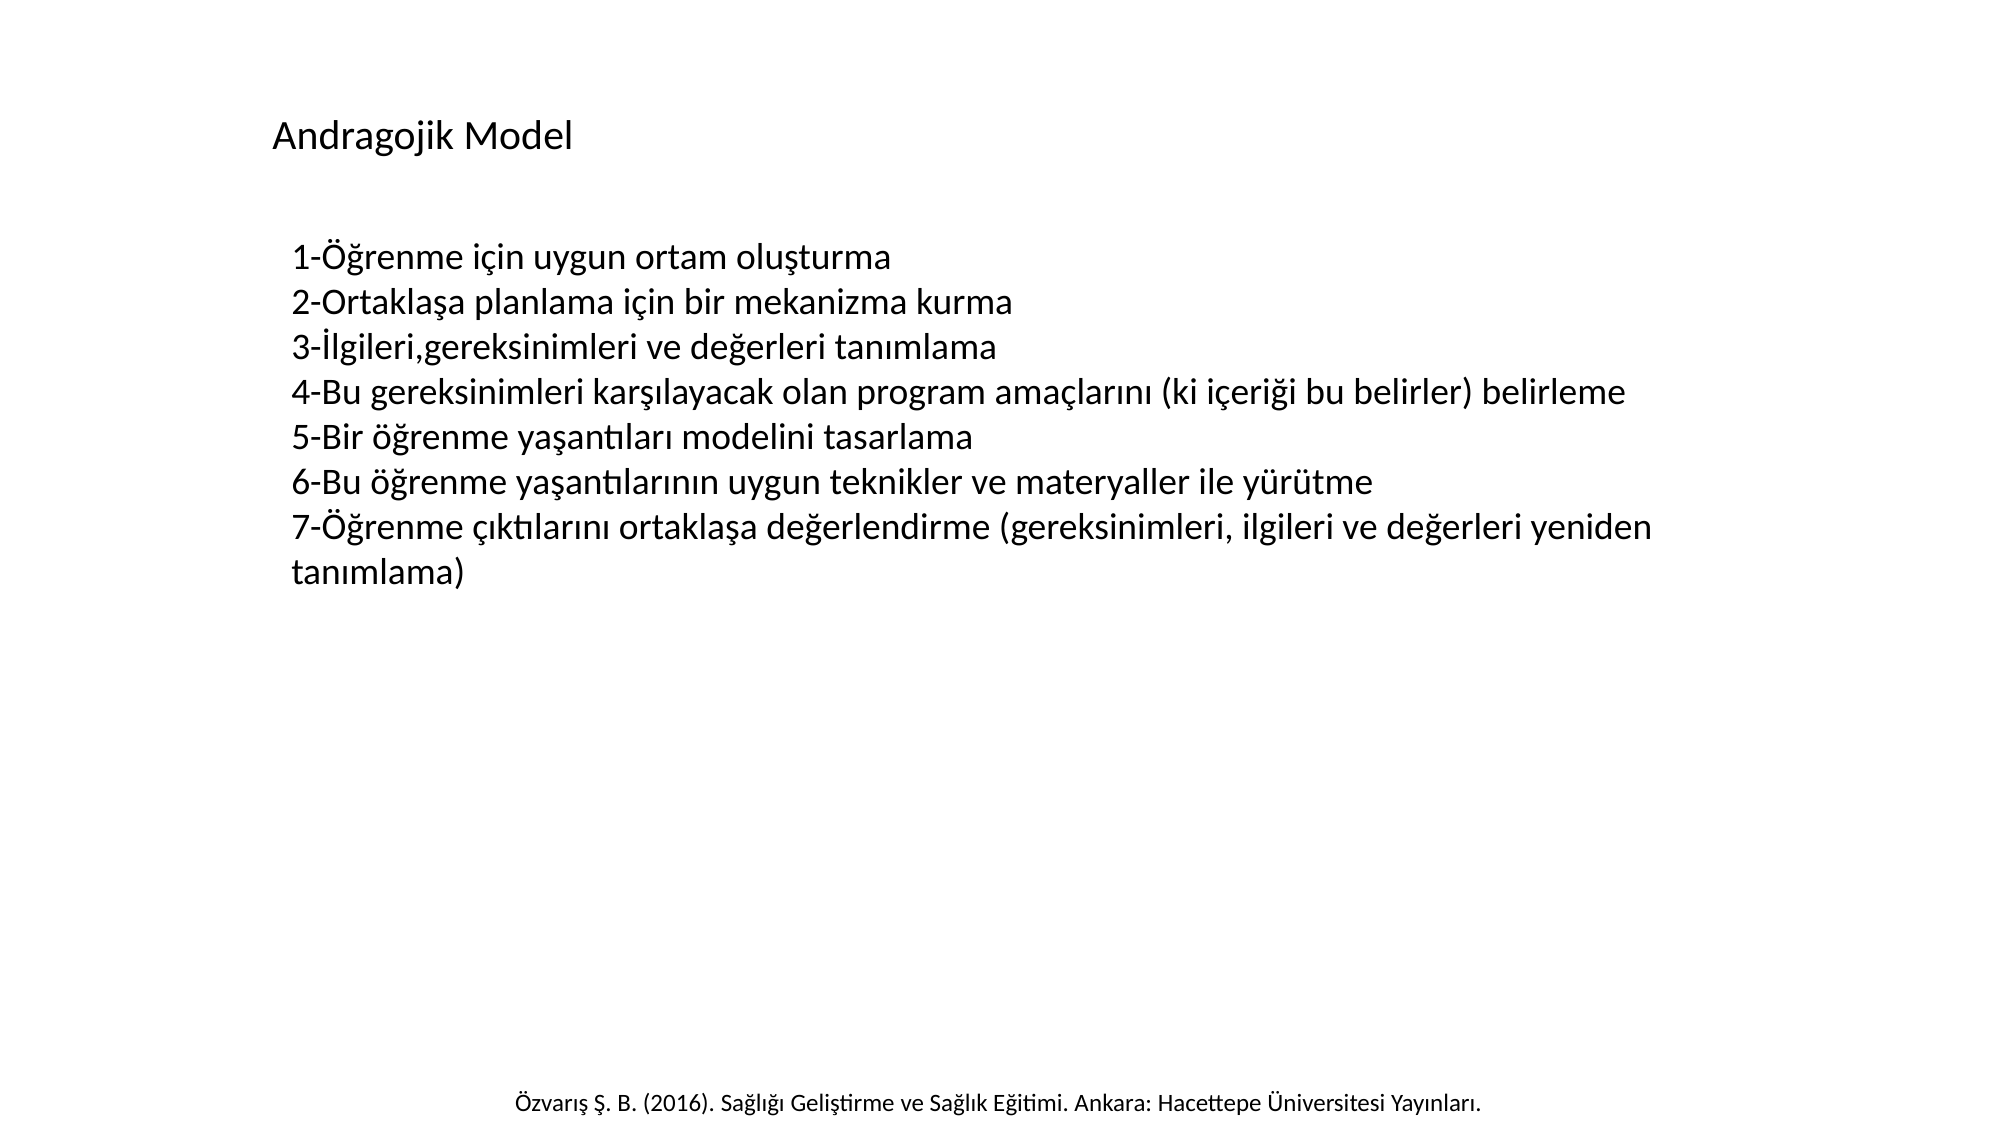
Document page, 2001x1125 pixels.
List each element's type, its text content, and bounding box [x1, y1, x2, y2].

text_box Andragojik Model [257, 100, 1210, 211]
text_box 1-Öğrenme için uygun ortam oluşturma 2-Ortaklaşa planlama için bir mekanizma kurma 3-İlgileri,gereksinimleri ve değerleri tanımlama 4-Bu gereksinimleri karşılayacak olan program amaçlarını (ki içeriği bu belirler) belirleme 5-Bir öğrenme yaşantıları modelini tasarlama 6-Bu öğrenme yaşantılarının uygun teknikler ve materyaller ile yürütme 7-Öğrenme çıktılarını ortaklaşa değerlendirme (gereksinimleri, ilgileri ve değerleri yeniden tanımlama) [276, 224, 1803, 600]
text_box Özvarış Ş. B. (2016). Sağlığı Geliştirme ve Sağlık Eğitimi. Ankara: Hacettepe Üniversitesi Yayınları. [500, 1079, 1500, 1125]
